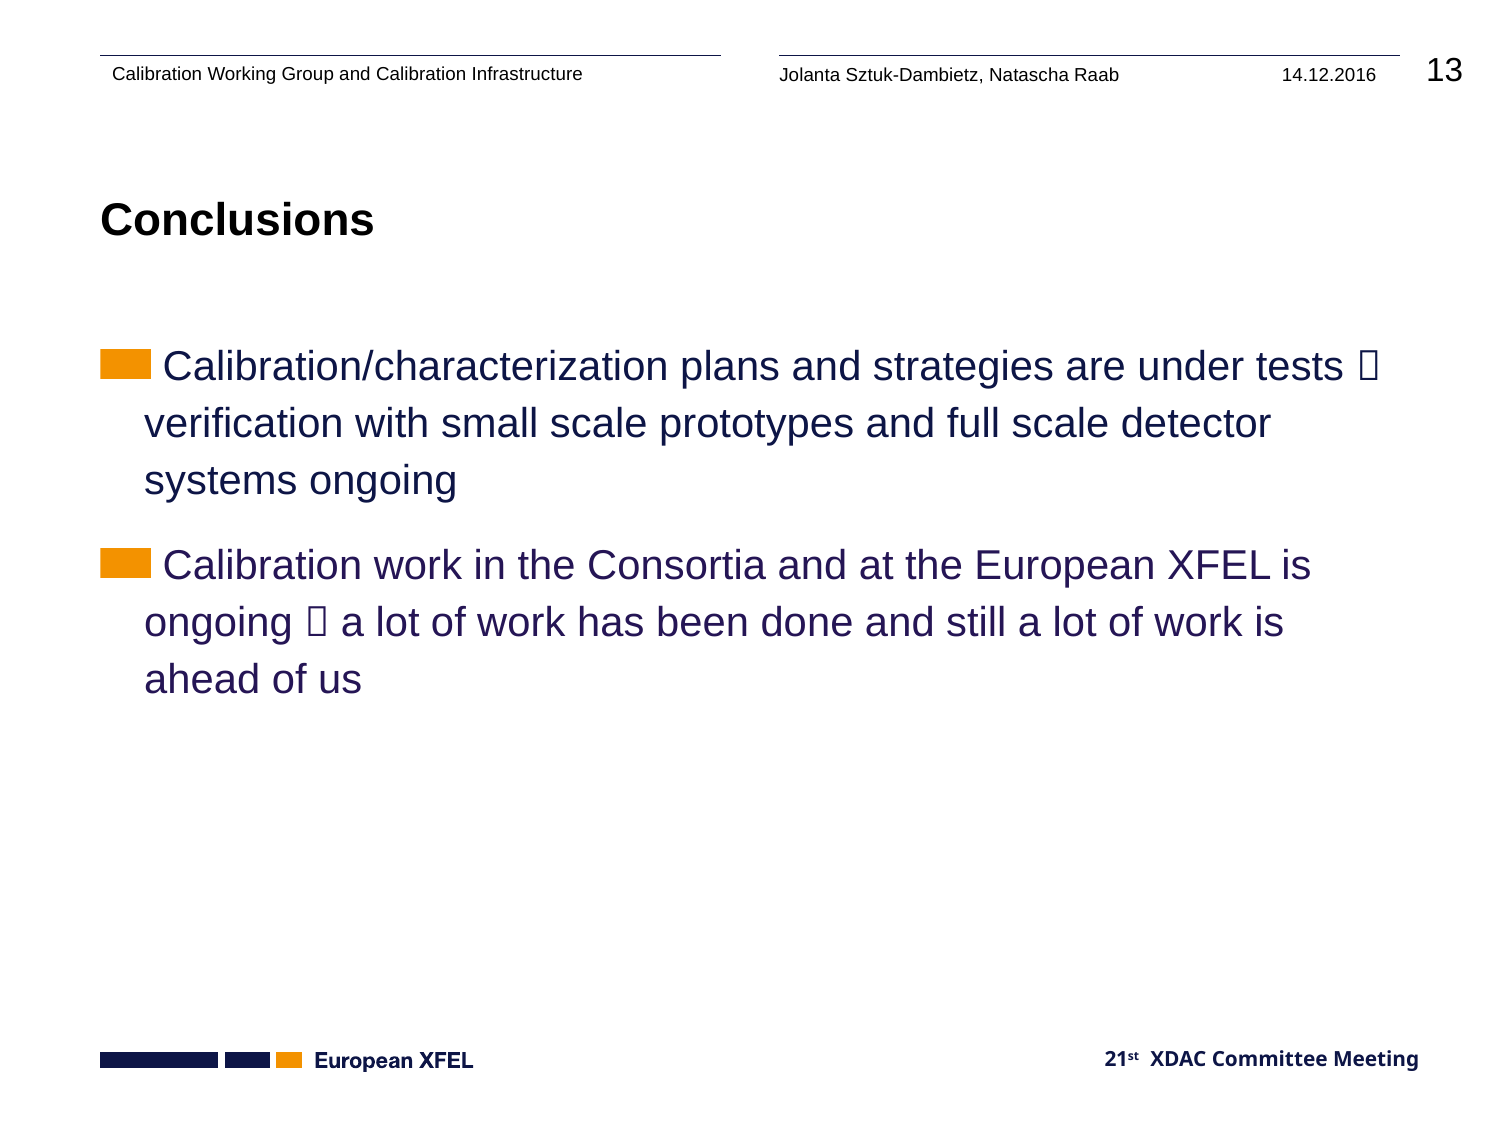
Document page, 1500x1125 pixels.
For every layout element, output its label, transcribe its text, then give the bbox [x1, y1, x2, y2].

list Calibration/characterization plans and strategies are under tests  verification with small scale prototypes and full scale detector systems ongoing Calibration work in the Consortia and at the European XFEL is ongoing  a lot of work has been done and still a lot of work is ahead of us [100, 332, 1400, 970]
title Conclusions [100, 116, 1400, 245]
